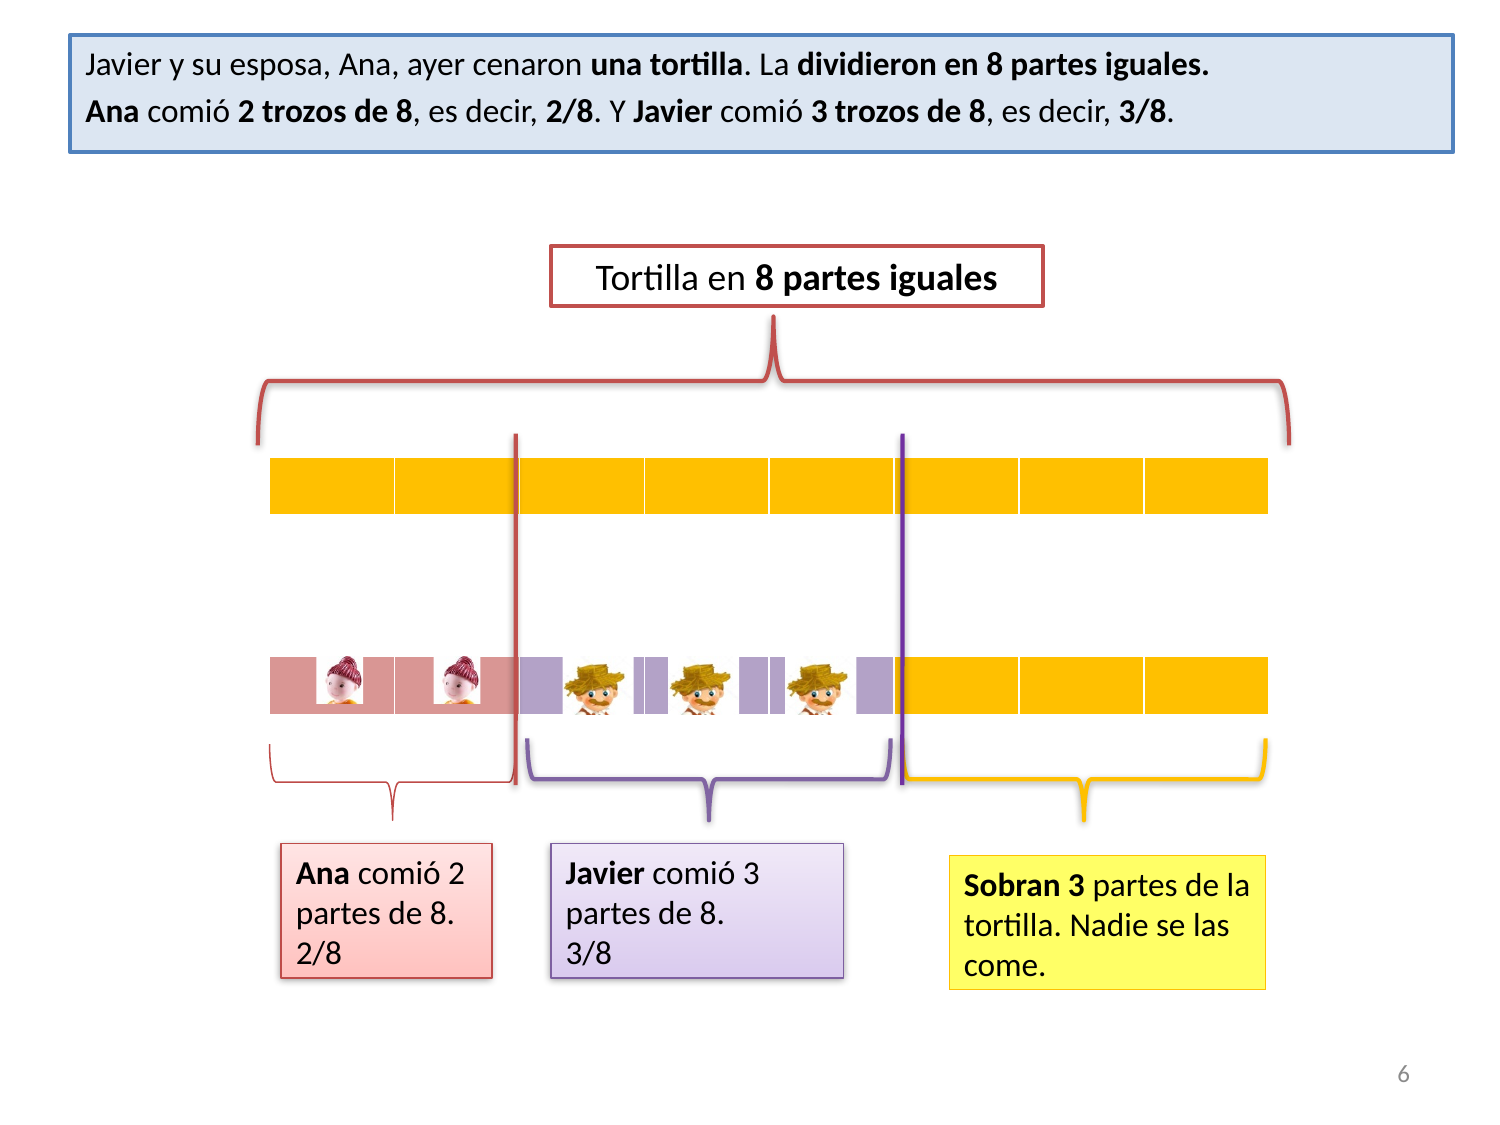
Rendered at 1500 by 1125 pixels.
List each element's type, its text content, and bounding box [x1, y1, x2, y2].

table_header [1020, 657, 1143, 714]
text_box [525, 738, 893, 823]
table_header [910, 458, 1018, 514]
table_header [770, 657, 781, 714]
table_header [742, 657, 768, 714]
table_header [395, 657, 508, 714]
text_box Javier comió 3 partes de 8. 3/8 [550, 843, 844, 979]
text_box [255, 314, 1292, 446]
table_header [645, 657, 664, 714]
table_header [270, 657, 394, 714]
text_box [268, 744, 508, 822]
picture [667, 655, 740, 716]
table_header [636, 657, 644, 714]
text_box Sobran 3 partes de la tortilla. Nadie se las come. [949, 855, 1266, 990]
table_header [1145, 657, 1268, 714]
table_header [645, 458, 768, 514]
table_header [395, 458, 508, 514]
picture [784, 655, 857, 716]
table_header [521, 657, 559, 714]
text_box [910, 738, 1268, 823]
picture [562, 655, 634, 716]
picture [433, 655, 481, 704]
text_box Tortilla en 8 partes iguales [549, 244, 1045, 308]
slide_number 6 [1074, 1042, 1425, 1103]
table_header [1020, 458, 1143, 514]
picture [316, 655, 364, 704]
table_header [910, 657, 1018, 714]
table_header [770, 458, 893, 514]
list Javier y su esposa, Ana, ayer cenaron una tortilla. La dividieron en 8 partes iguales. Ana comió 2 trozos de 8, es decir, 2/8. Y Javier comió 3 trozos de 8, es decir, 3/8. [68, 33, 1455, 154]
table_header [1145, 458, 1268, 514]
table_header [859, 657, 893, 714]
table_header [521, 458, 644, 514]
text_box Ana comió 2 partes de 8. 2/8 [280, 843, 493, 979]
table_header [270, 458, 394, 514]
